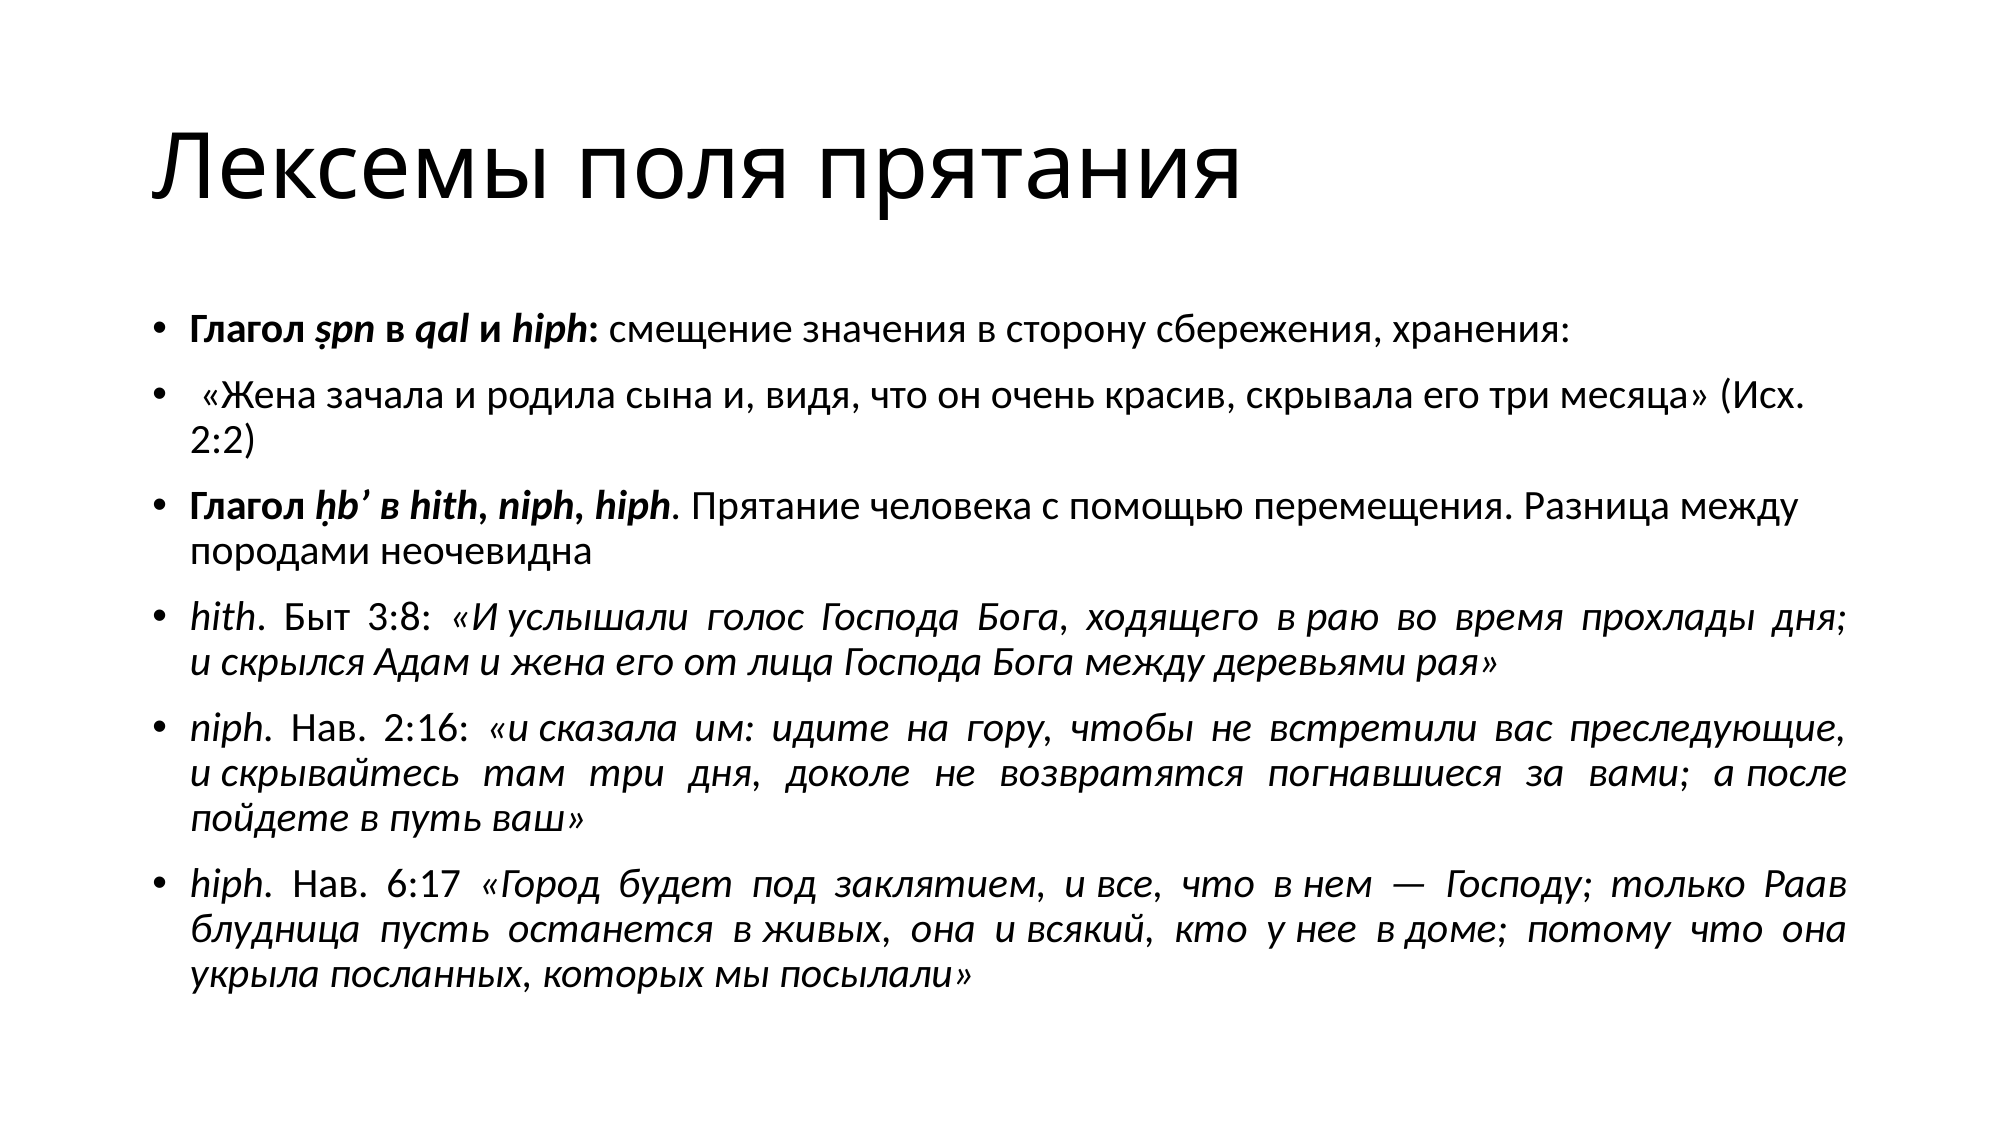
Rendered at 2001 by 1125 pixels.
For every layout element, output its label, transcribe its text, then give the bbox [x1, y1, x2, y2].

list Глагол ṣpn в qal и hiph: смещение значения в сторону сбережения, хранения: «Жена зачала и родила сына и, видя, что он очень красив, скрывала его три месяца» (Исх. 2:2) Глагол ḥb’ в hith, niph, hiph. Прятание человека с помощью перемещения. Разница между породами неочевидна hith. Быт 3:8: «И услышали голос Господа Бога, ходящего в раю во время прохлады дня; и скрылся Адам и жена его от лица Господа Бога между деревьями рая» niph. Нав. 2:16: «и сказала им: идите на гору, чтобы не встретили вас преследующие, и скрывайтесь там три дня, доколе не возвратятся погнавшиеся за вами; а после пойдете в путь ваш» hiph. Нав. 6:17 «Город будет под заклятием, и все, что в нем — Господу; только Раав блудница пусть останется в живых, она и всякий, кто у нее в доме; потому что она укрыла посланных, которых мы посылали» [137, 299, 1863, 1014]
title Лексемы поля прятания [137, 59, 1863, 278]
